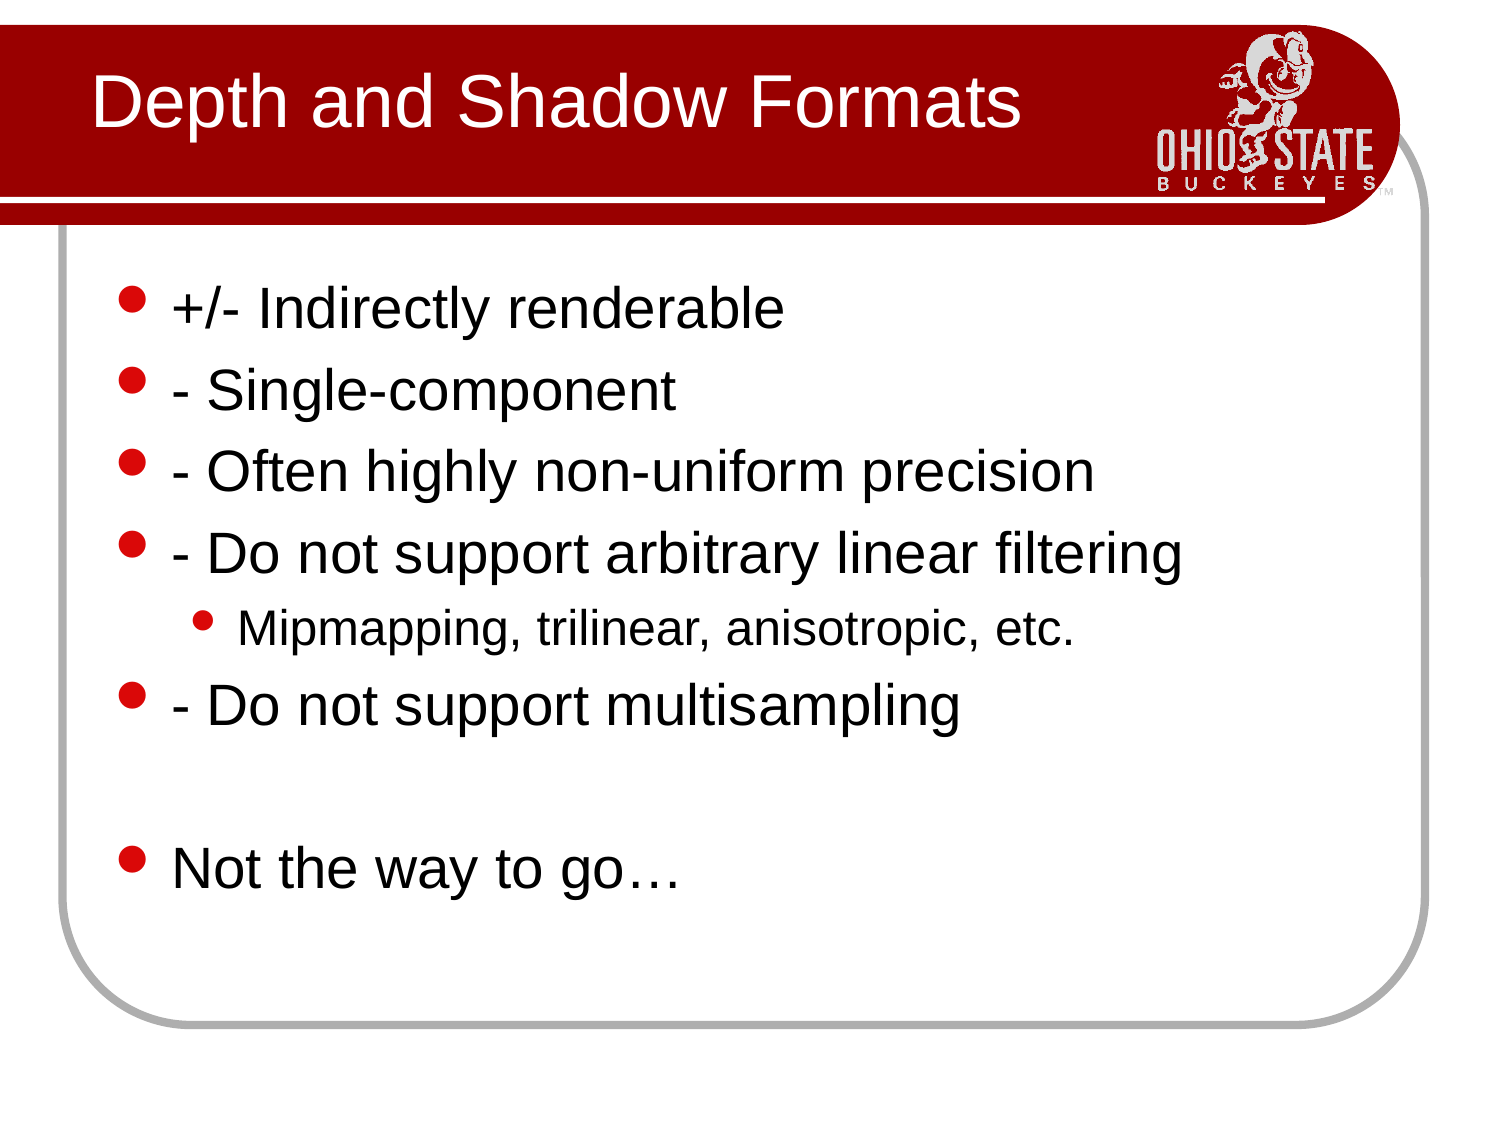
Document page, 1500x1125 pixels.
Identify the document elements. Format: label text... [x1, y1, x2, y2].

title Depth and Shadow Formats [74, 44, 1288, 151]
list +/- Indirectly renderable - Single-component - Often highly non-uniform precision - Do not support arbitrary linear filtering Mipmapping, trilinear, anisotropic, etc. - Do not support multisampling Not the way to go… [99, 262, 1401, 988]
